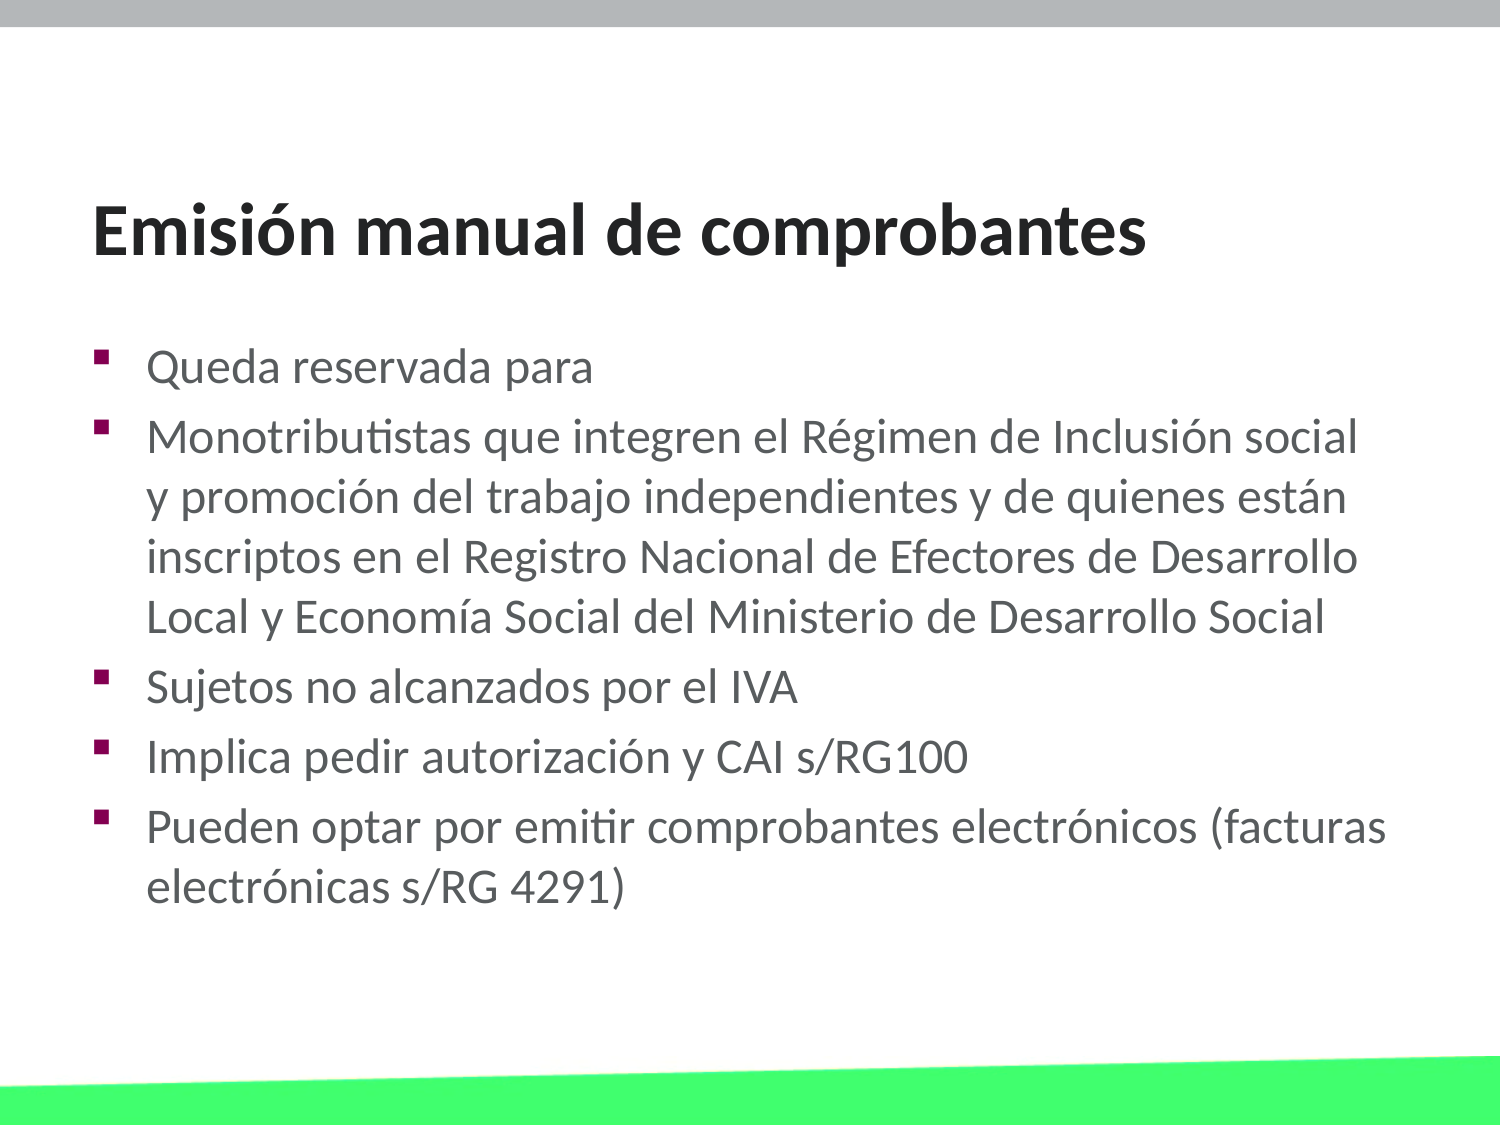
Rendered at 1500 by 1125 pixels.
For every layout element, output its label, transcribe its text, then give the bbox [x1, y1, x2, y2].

title Emisión manual de comprobantes [76, 132, 1166, 320]
text_box [0, 0, 1500, 29]
picture [0, 1056, 1500, 1125]
list Queda reservada para Monotributistas que integren el Régimen de Inclusión social y promoción del trabajo independientes y de quienes están inscriptos en el Registro Nacional de Efectores de Desarrollo Local y Economía Social del Ministerio de Desarrollo Social Sujetos no alcanzados por el IVA Implica pedir autorización y CAI s/RG100 Pueden optar por emitir comprobantes electrónicos (facturas electrónicas s/RG 4291) [75, 326, 1403, 1005]
